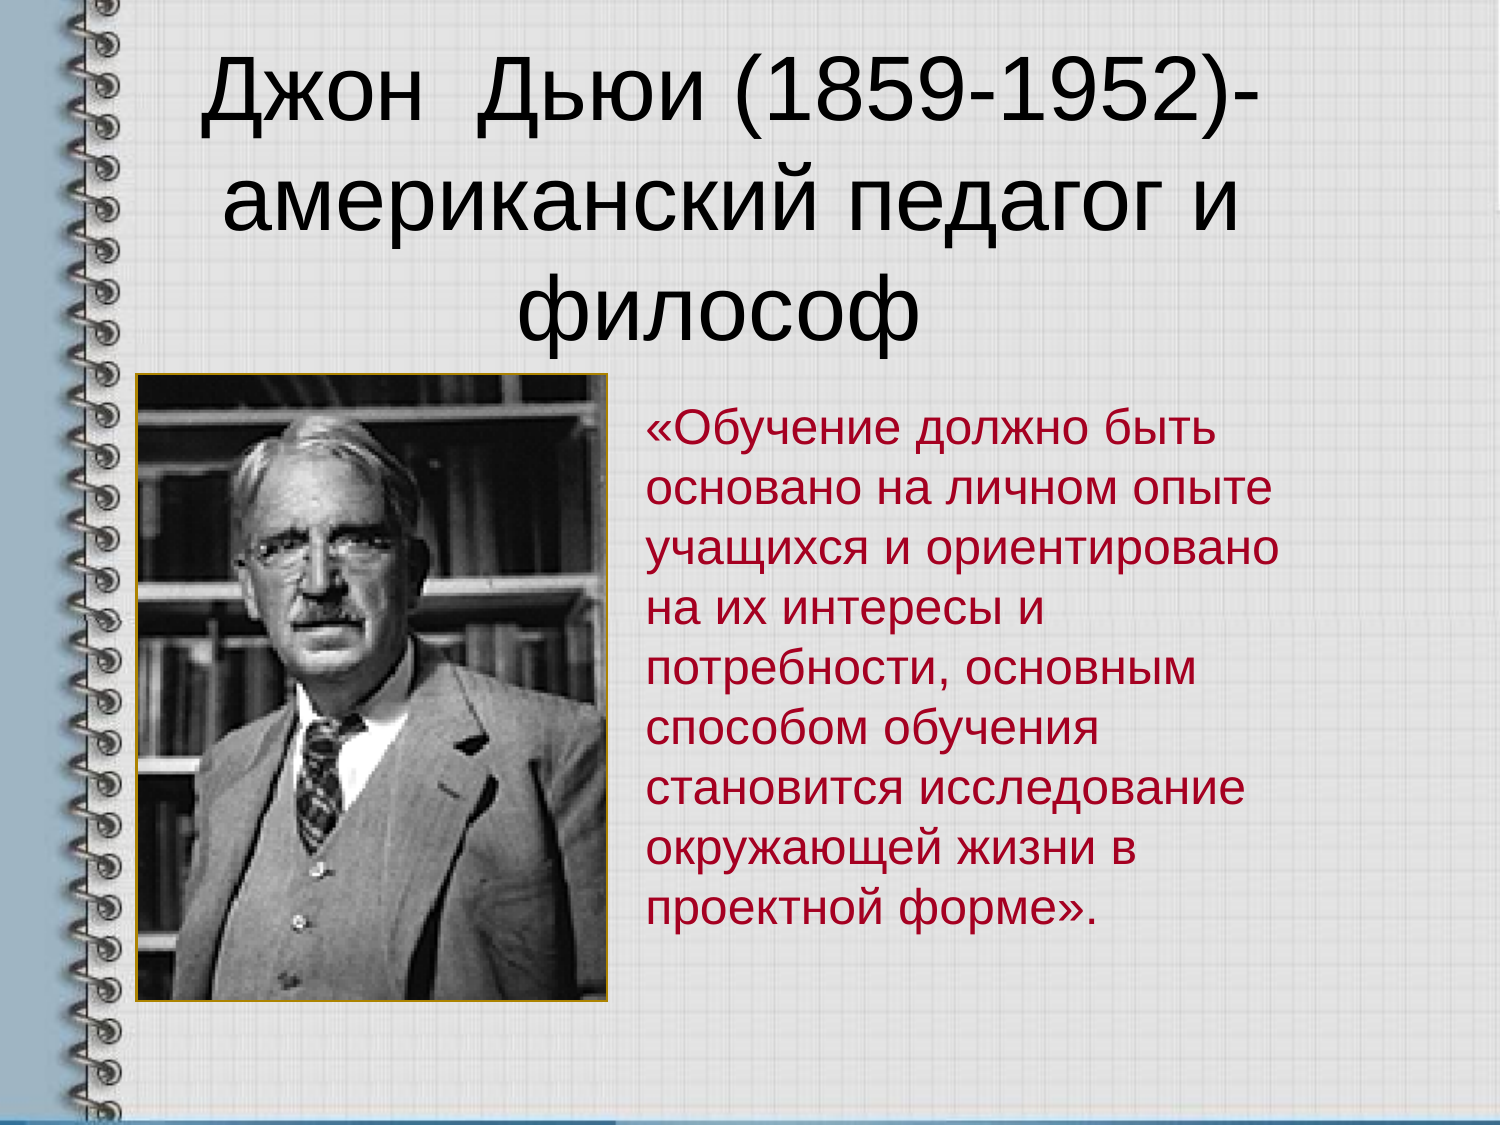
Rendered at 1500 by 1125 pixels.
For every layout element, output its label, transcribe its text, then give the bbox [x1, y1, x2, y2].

picture [0, 0, 1500, 1125]
title Джон Дьюи (1859-1952)- американский педагог и философ [81, 137, 1384, 251]
list «Обучение должно быть основано на личном опыте учащихся и ориентировано на их интересы и потребности, основным способом обучения становится исследование окружающей жизни в проектной форме». [610, 387, 1338, 975]
